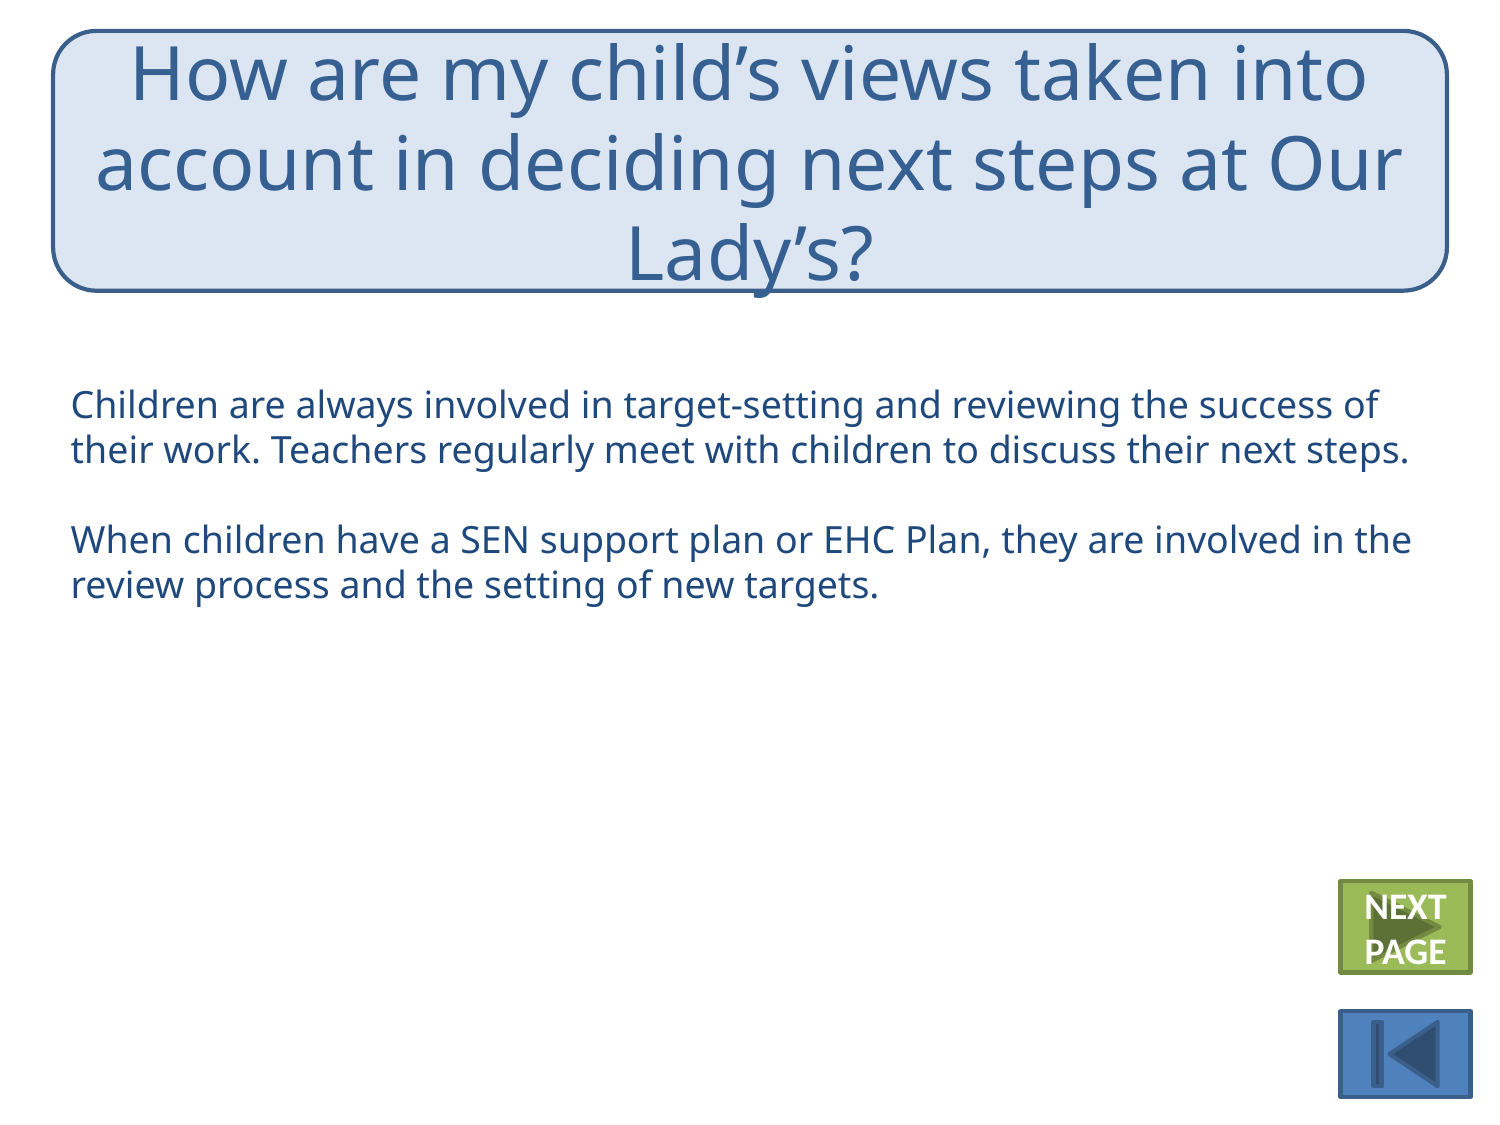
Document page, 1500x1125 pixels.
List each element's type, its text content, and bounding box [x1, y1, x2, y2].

text_box NEXT PAGE [1338, 879, 1473, 975]
text_box Children are always involved in target-setting and reviewing the success of their work. Teachers regularly meet with children to discuss their next steps. When children have a SEN support plan or EHC Plan, they are involved in the review process and the setting of new targets. [55, 373, 1447, 614]
text_box [1338, 1009, 1473, 1099]
text_box How are my child’s views taken into account in deciding next steps at Our Lady’s? [50, 28, 1450, 293]
